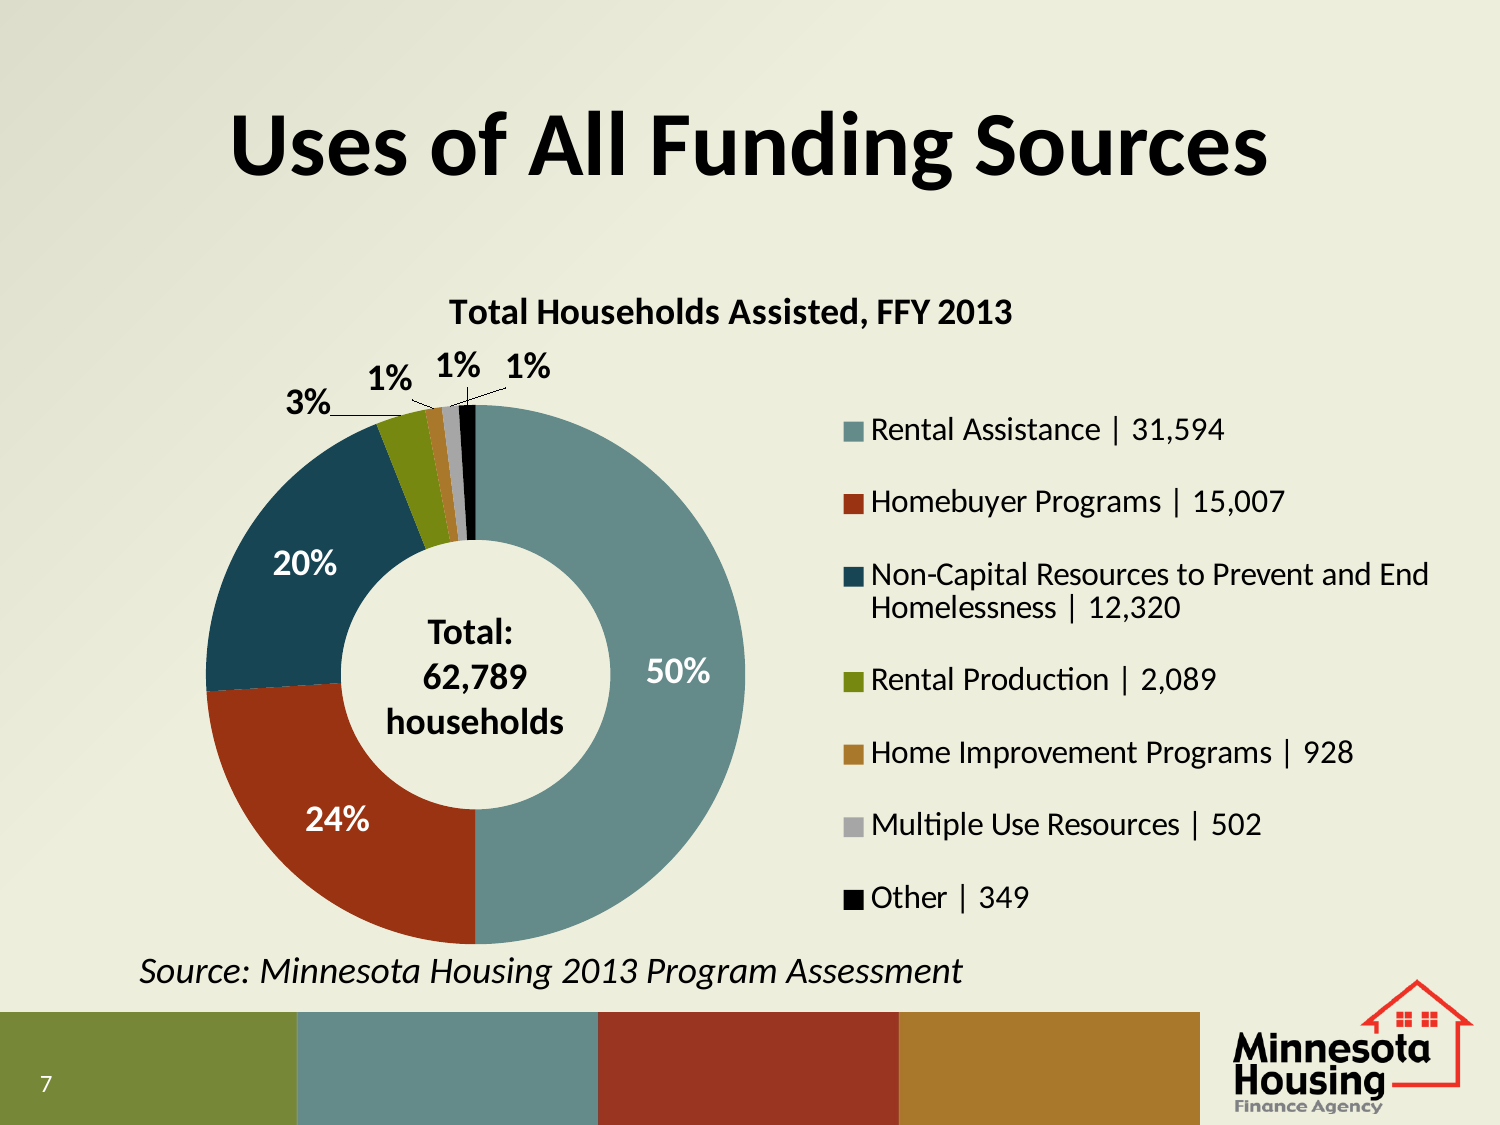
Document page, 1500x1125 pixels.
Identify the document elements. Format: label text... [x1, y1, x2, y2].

title Uses of All Funding Sources [75, 45, 1425, 233]
picture [0, 1012, 1200, 1125]
chart [0, 262, 1500, 1006]
picture [1233, 1006, 1474, 1114]
